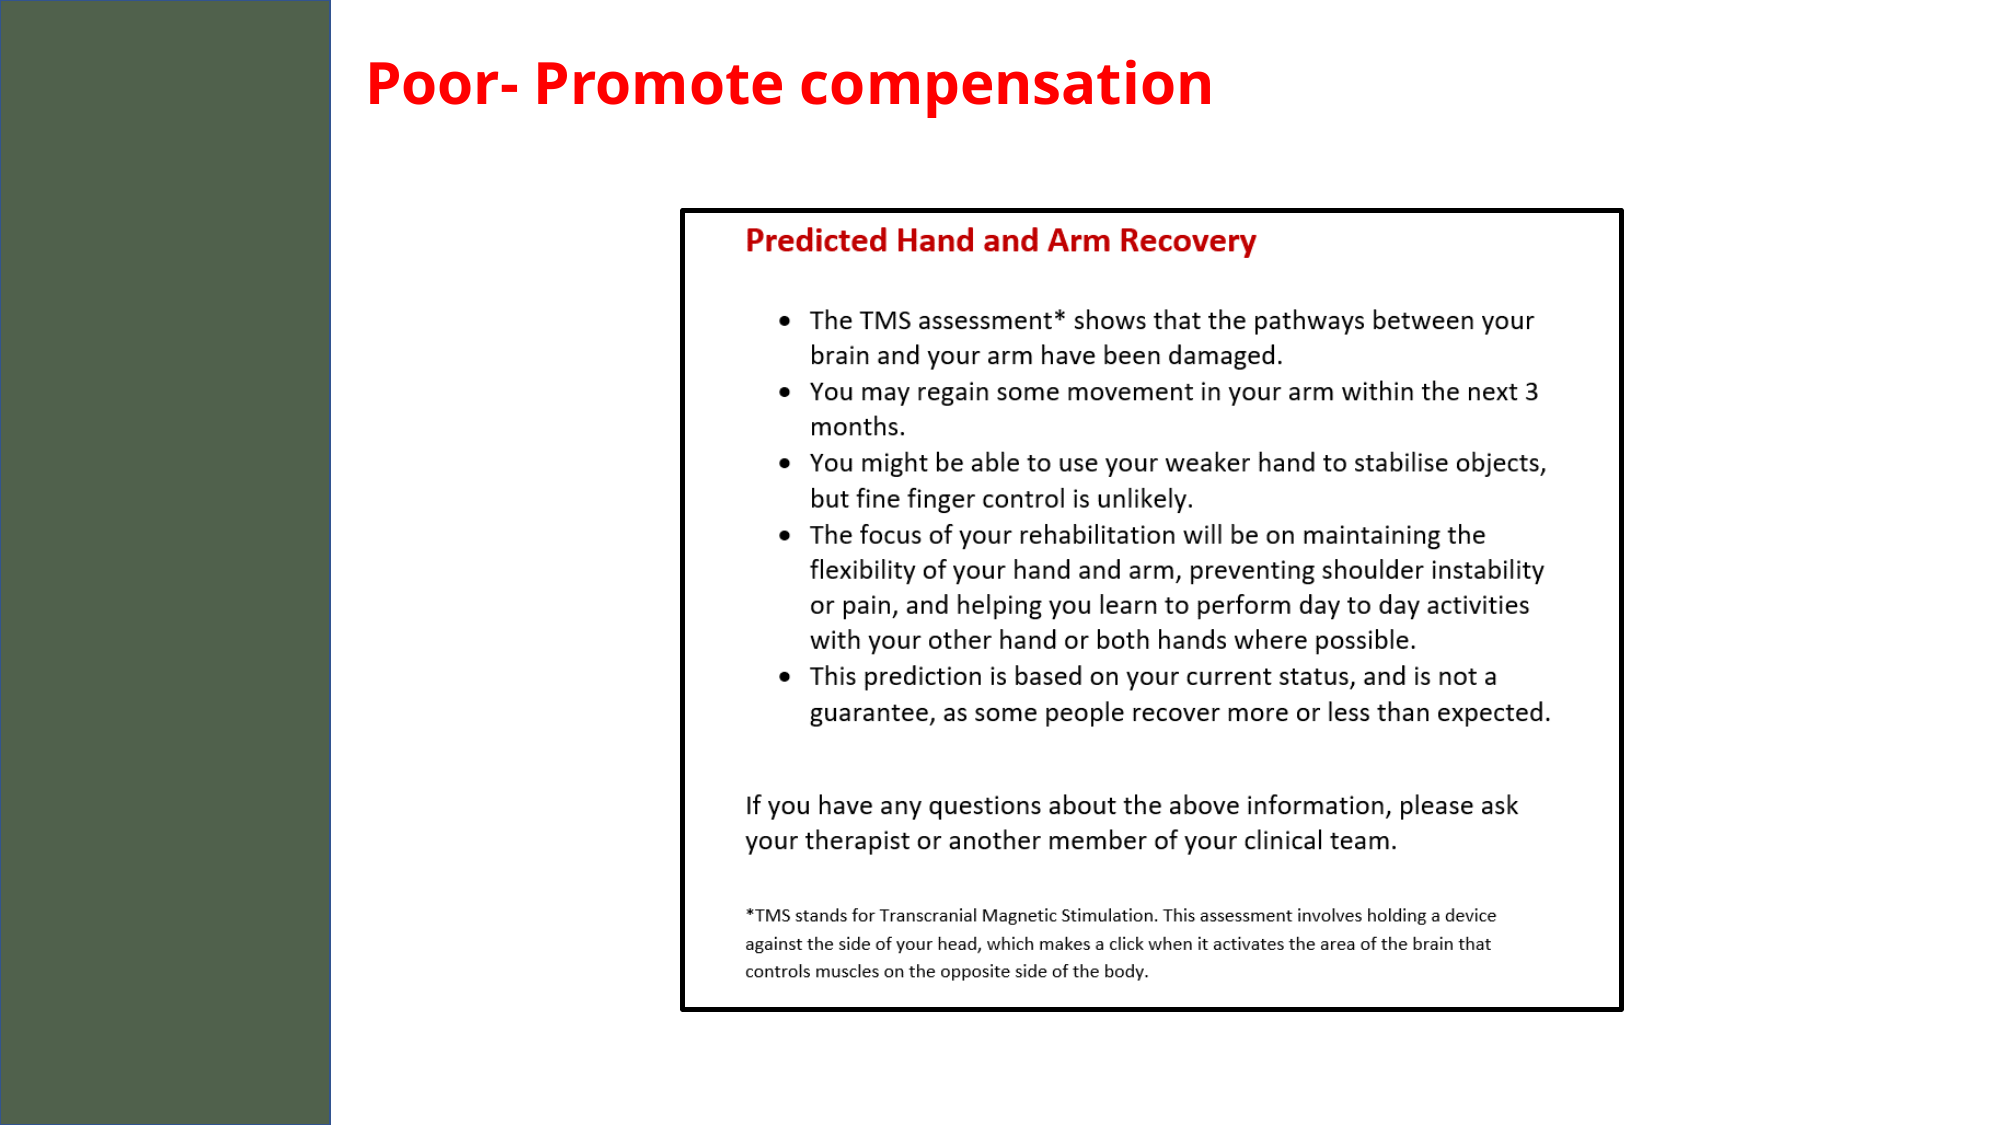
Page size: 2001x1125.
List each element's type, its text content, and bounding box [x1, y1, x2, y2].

text_box [0, 0, 331, 1125]
text_box Poor- Promote compensation [350, 38, 1581, 124]
picture [684, 212, 1620, 1008]
